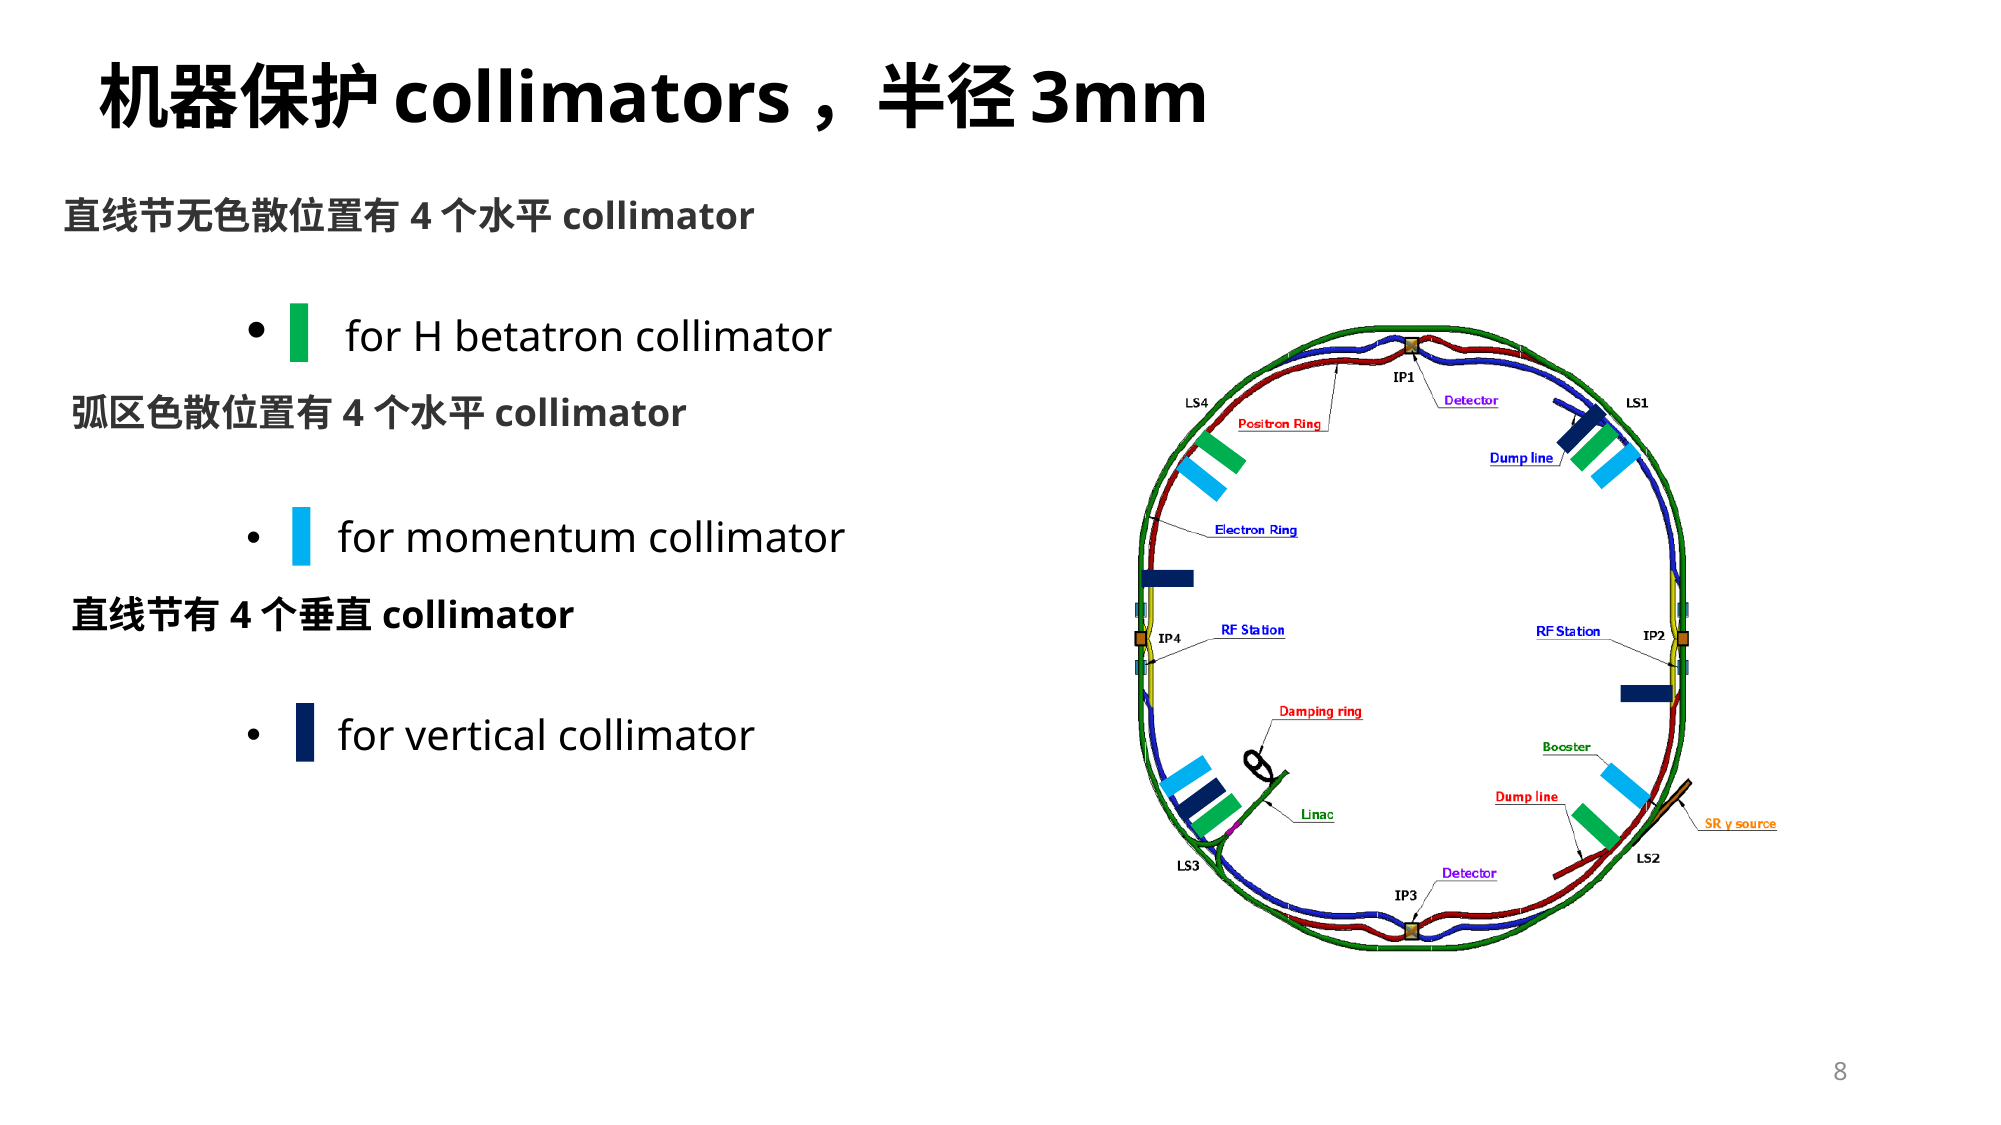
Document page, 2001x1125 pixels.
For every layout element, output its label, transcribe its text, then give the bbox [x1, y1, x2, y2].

text_box [295, 702, 315, 763]
list for H betatron collimator for momentum collimator for vertical collimator [231, 293, 874, 381]
title 机器保护collimators，半径3mm [83, 53, 1892, 146]
list for H betatron collimator for momentum collimator for vertical collimator [231, 644, 878, 1100]
slide_number 8 [1412, 1043, 1863, 1103]
text_box 直线节无色散位置有4个水平collimator [49, 184, 1177, 245]
text_box 直线节有4个垂直collimator [56, 583, 874, 644]
text_box [289, 302, 309, 363]
text_box [291, 506, 311, 567]
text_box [874, 237, 1944, 1043]
text_box 弧区色散位置有4个水平collimator [56, 381, 874, 441]
list for H betatron collimator for momentum collimator for vertical collimator [231, 441, 874, 583]
